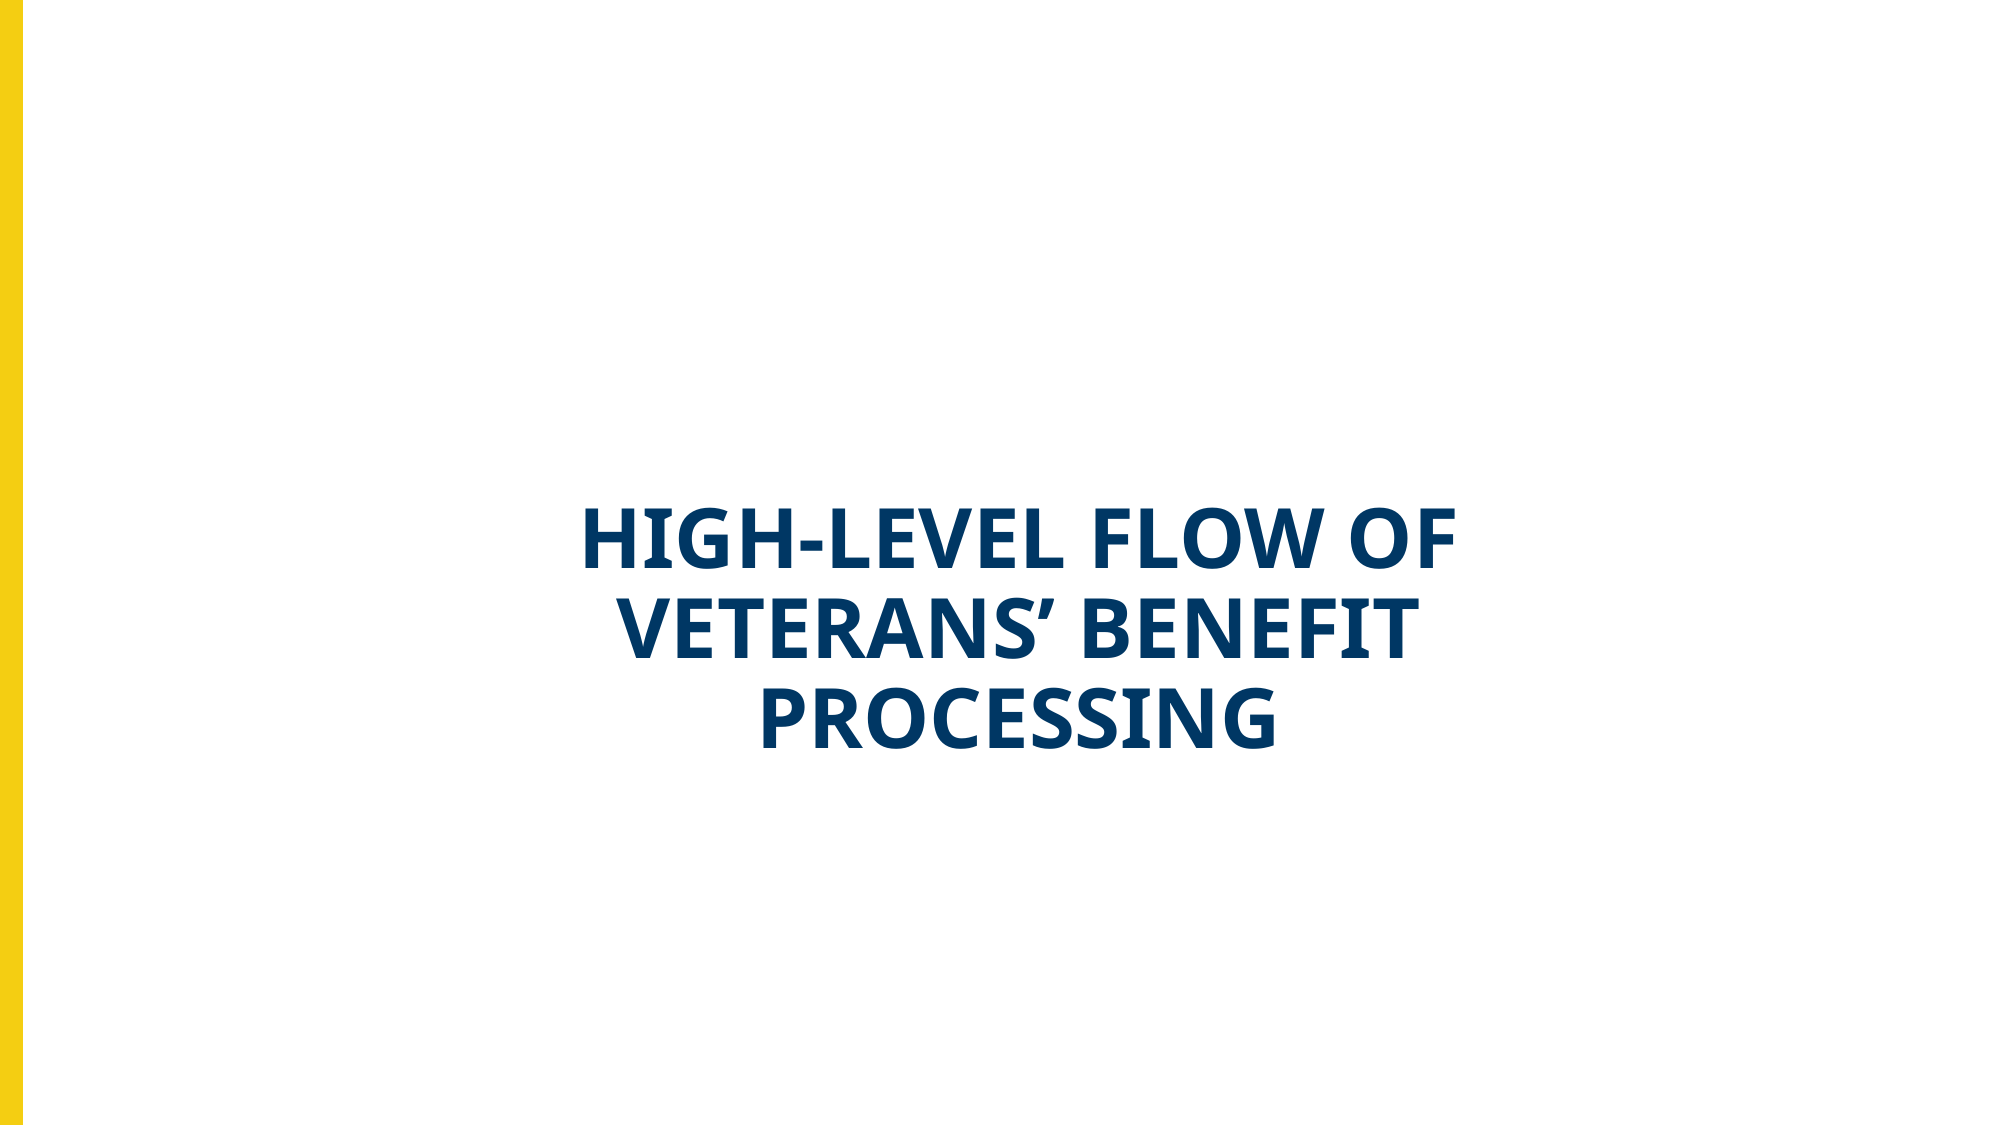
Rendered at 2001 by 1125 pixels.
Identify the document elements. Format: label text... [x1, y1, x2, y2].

list HIGH-LEVEL FLOW OF VETERANS’ BENEFIT PROCESSING [335, 36, 1703, 1008]
